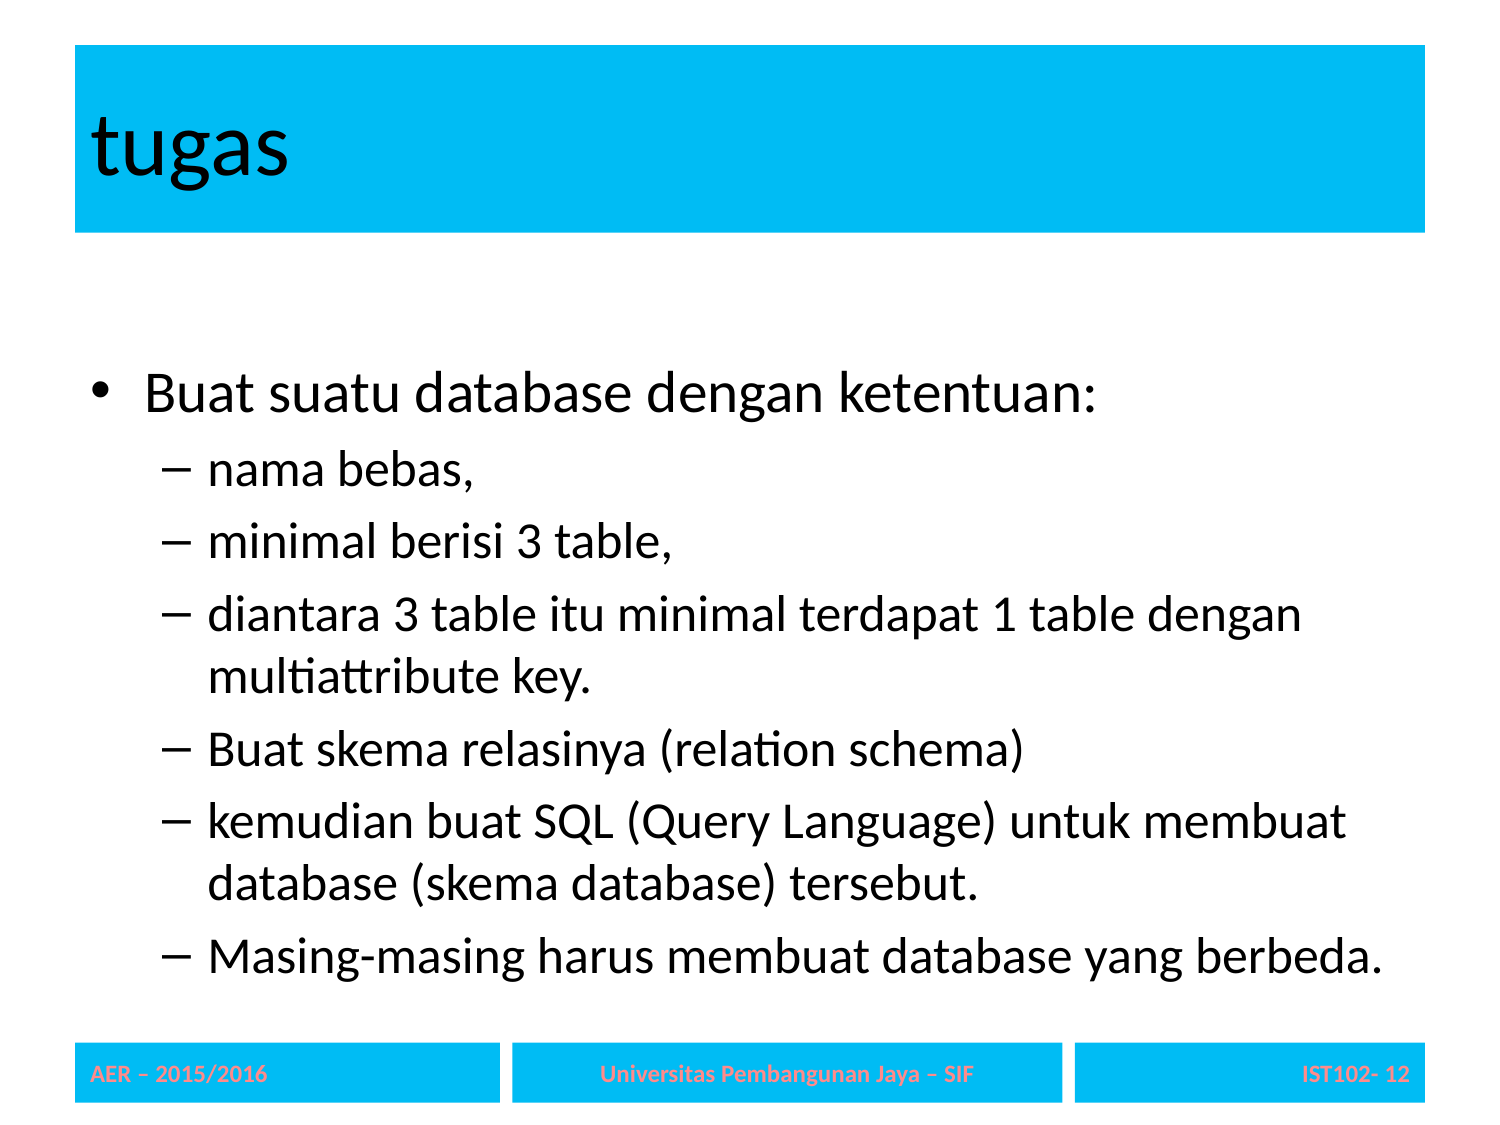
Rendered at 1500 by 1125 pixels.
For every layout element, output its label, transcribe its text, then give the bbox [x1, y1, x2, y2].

footer Universitas Pembangunan Jaya – SIF [512, 1042, 1063, 1103]
slide_number AER – 2015/2016 [75, 1042, 500, 1103]
slide_number IST102- 12 [1074, 1042, 1425, 1103]
list Buat suatu database dengan ketentuan: nama bebas, minimal berisi 3 table, diantara 3 table itu minimal terdapat 1 table dengan multiattribute key. Buat skema relasinya (relation schema) kemudian buat SQL (Query Language) untuk membuat database (skema database) tersebut. Masing-masing harus membuat database yang berbeda. [75, 262, 1425, 1005]
title tugas [75, 45, 1425, 233]
